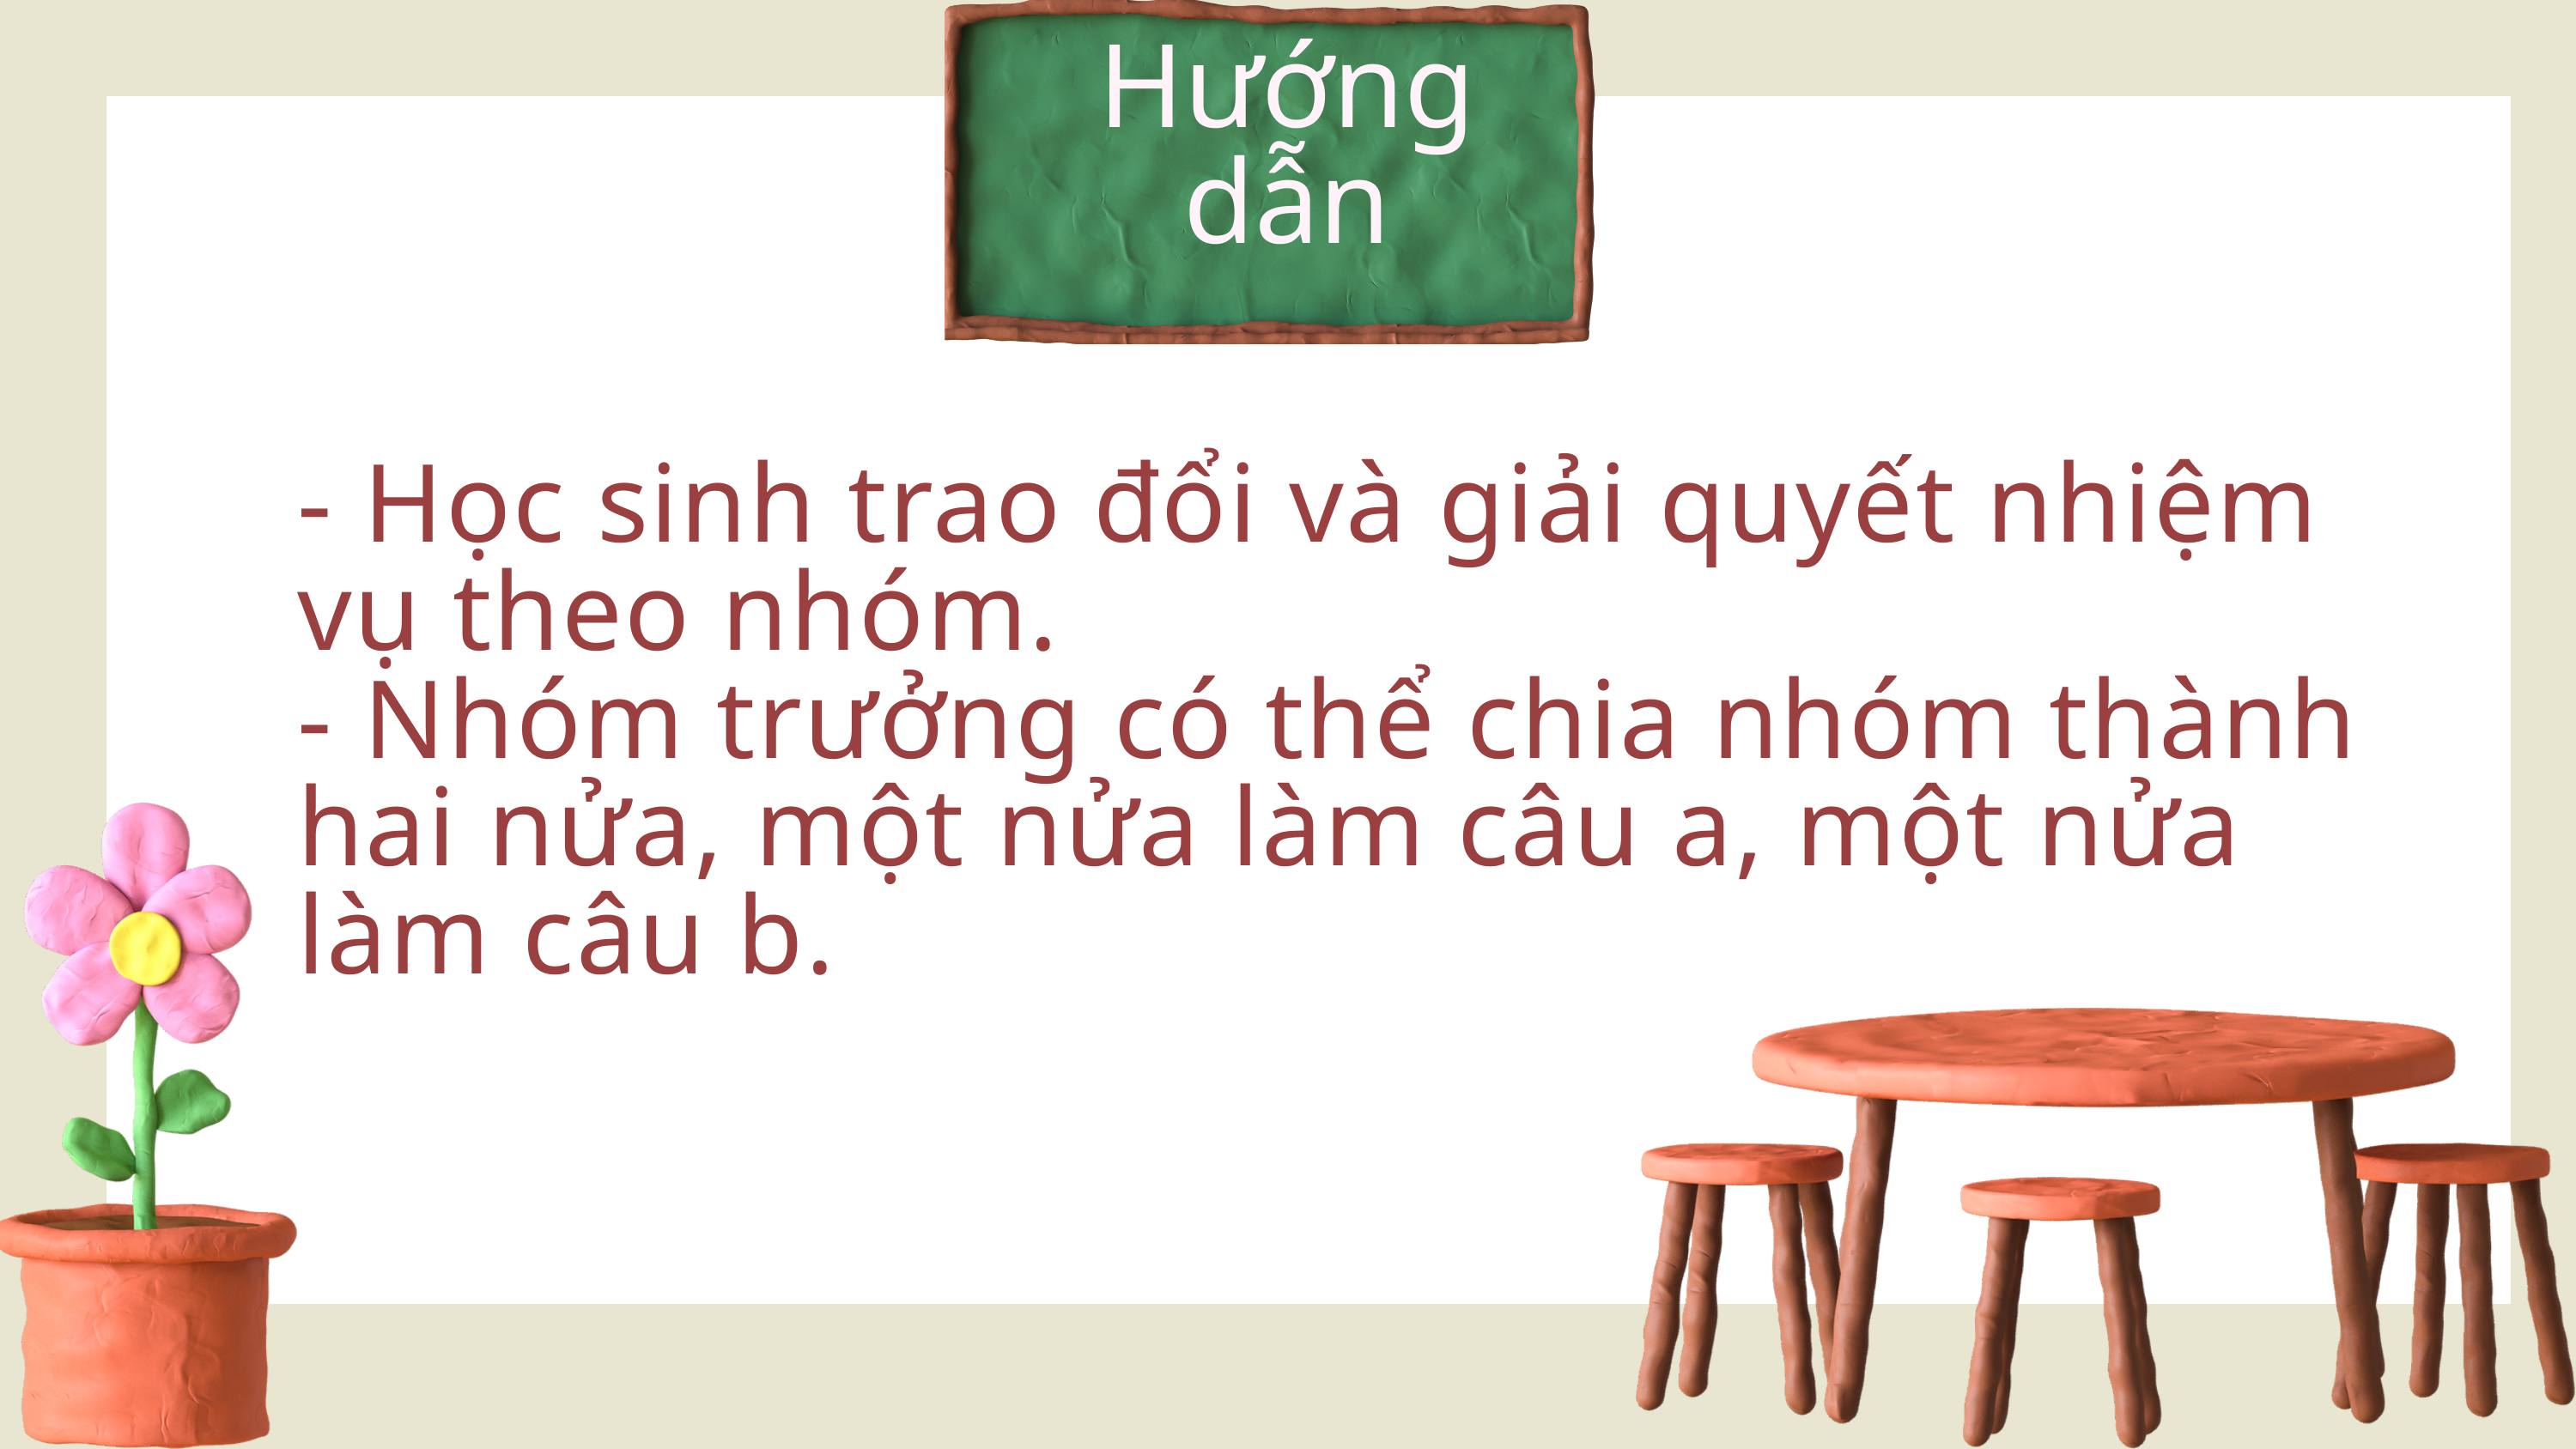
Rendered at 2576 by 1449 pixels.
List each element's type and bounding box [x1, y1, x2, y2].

text_box [106, 95, 2511, 1304]
picture [1635, 1007, 2576, 1449]
picture [0, 802, 298, 1449]
picture [944, 0, 1595, 344]
